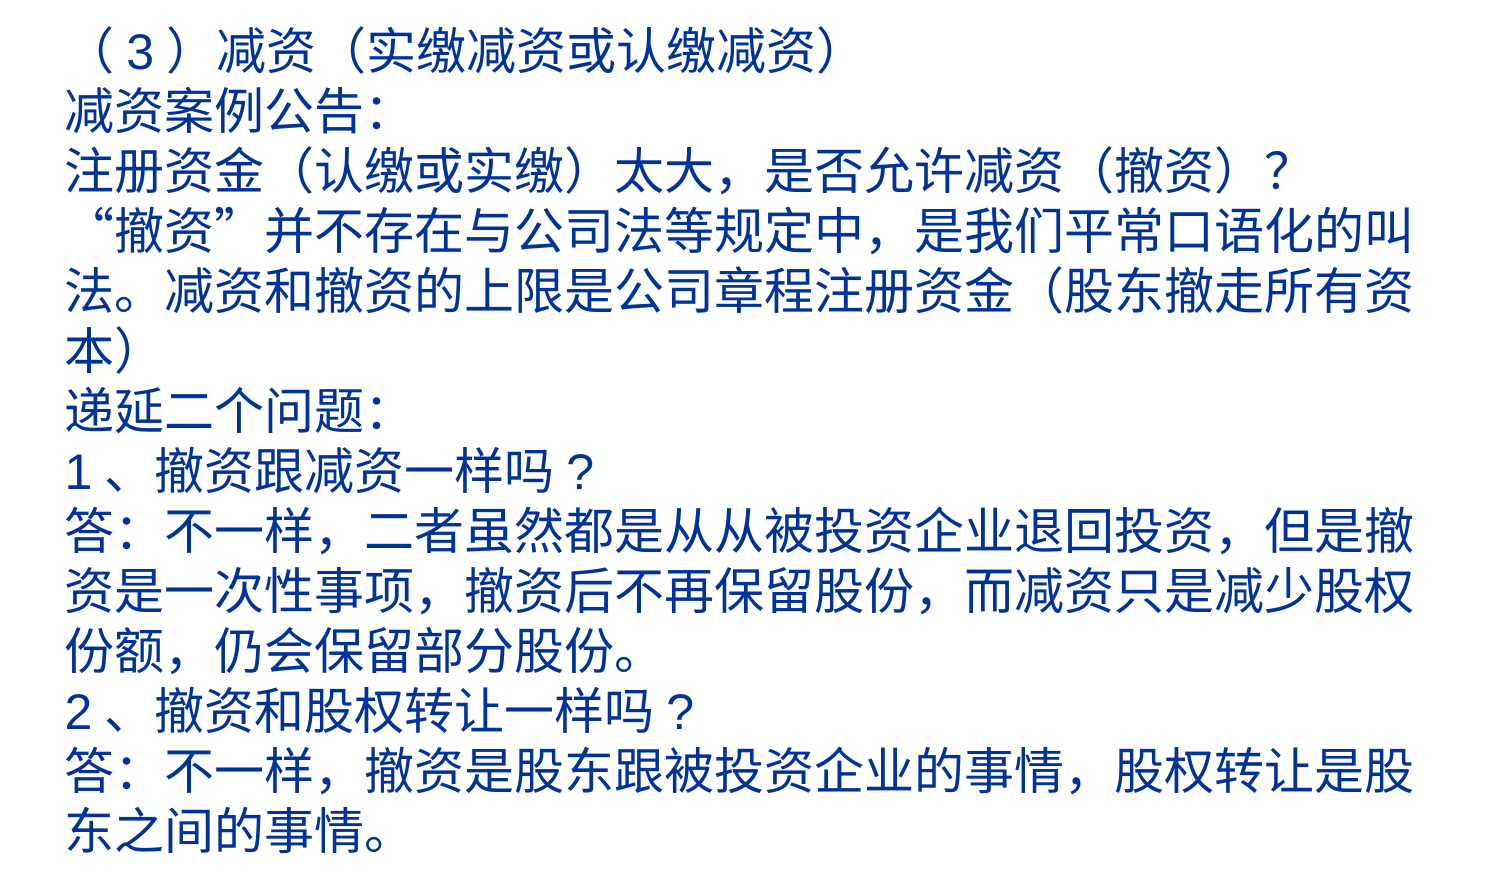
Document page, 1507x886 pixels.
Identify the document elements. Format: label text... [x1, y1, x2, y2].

title （3）减资（实缴减资或认缴减资） 减资案例公告： 注册资金（认缴或实缴）太大，是否允许减资（撤资）？ “撤资”并不存在与公司法等规定中，是我们平常口语化的叫法。减资和撤资的上限是公司章程注册资金（股东撤走所有资本） 递延二个问题： 1、撤资跟减资一样吗? 答：不一样，二者虽然都是从从被投资企业退回投资，但是撤资是一次性事项，撤资后不再保留股份，而减资只是减少股权份额，仍会保留部分股份。 2、撤资和股权转让一样吗? 答：不一样，撤资是股东跟被投资企业的事情，股权转让是股东之间的事情。 [49, 78, 1457, 861]
